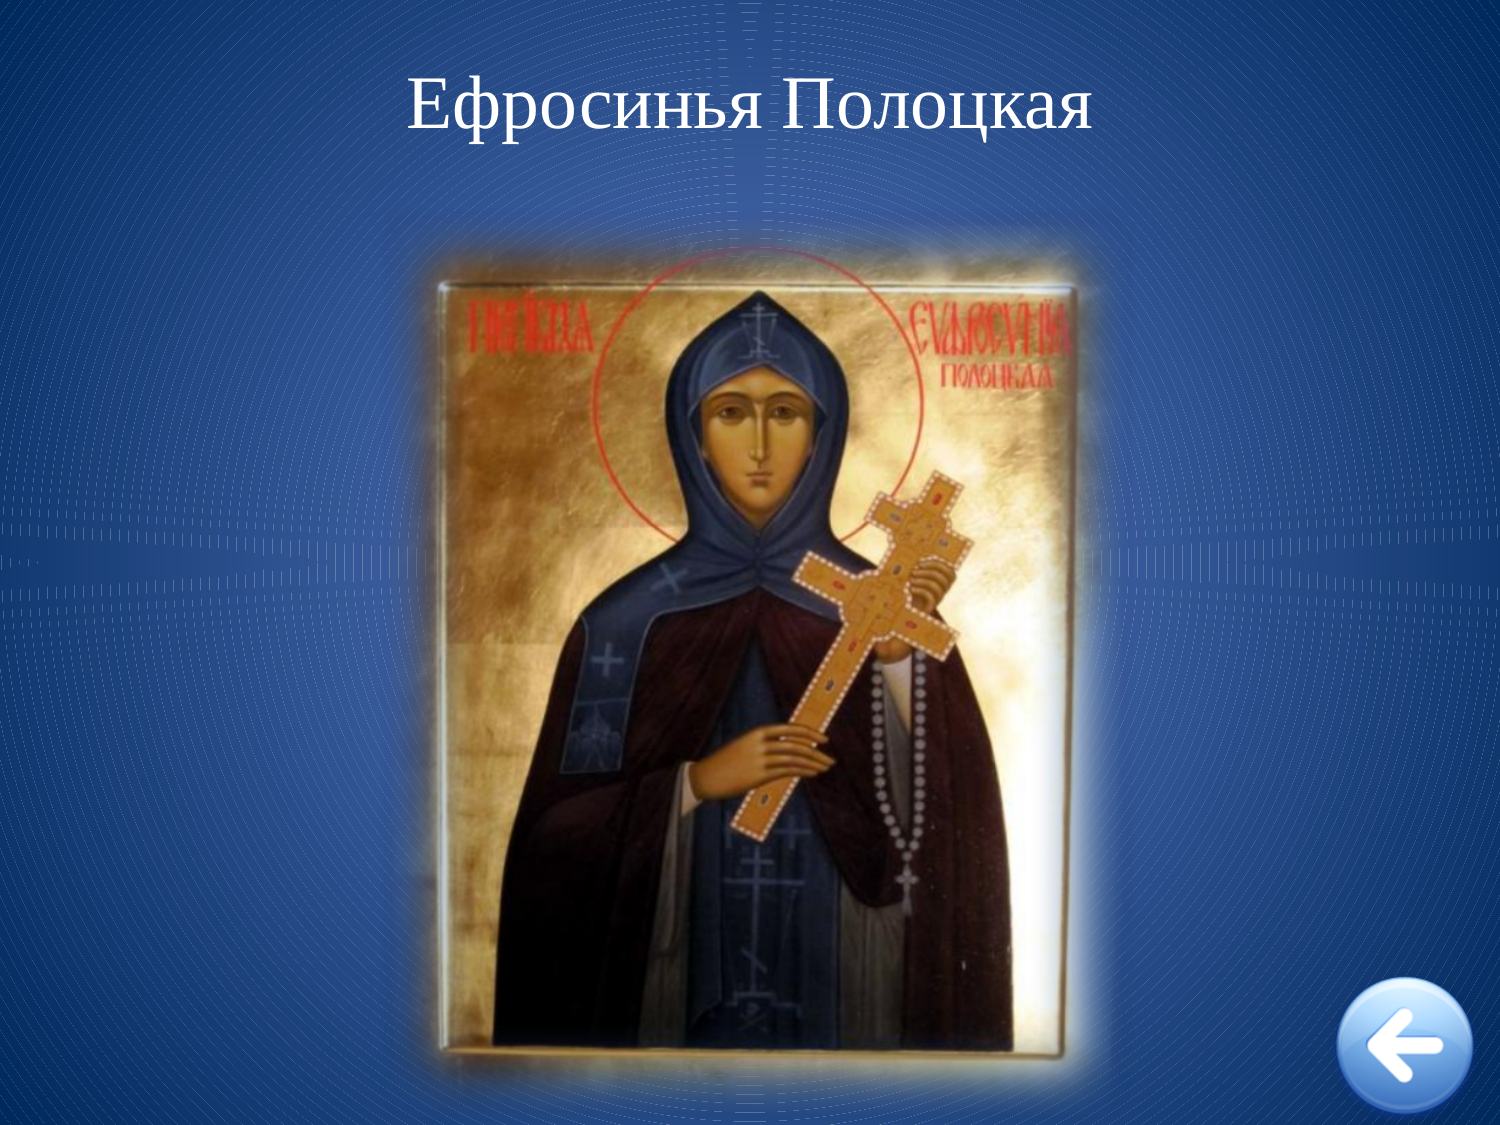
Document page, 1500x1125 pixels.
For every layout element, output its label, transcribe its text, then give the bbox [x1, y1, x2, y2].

picture [1328, 971, 1483, 1125]
title Ефросинья Полоцкая [75, 45, 1425, 233]
picture [379, 207, 1131, 1122]
